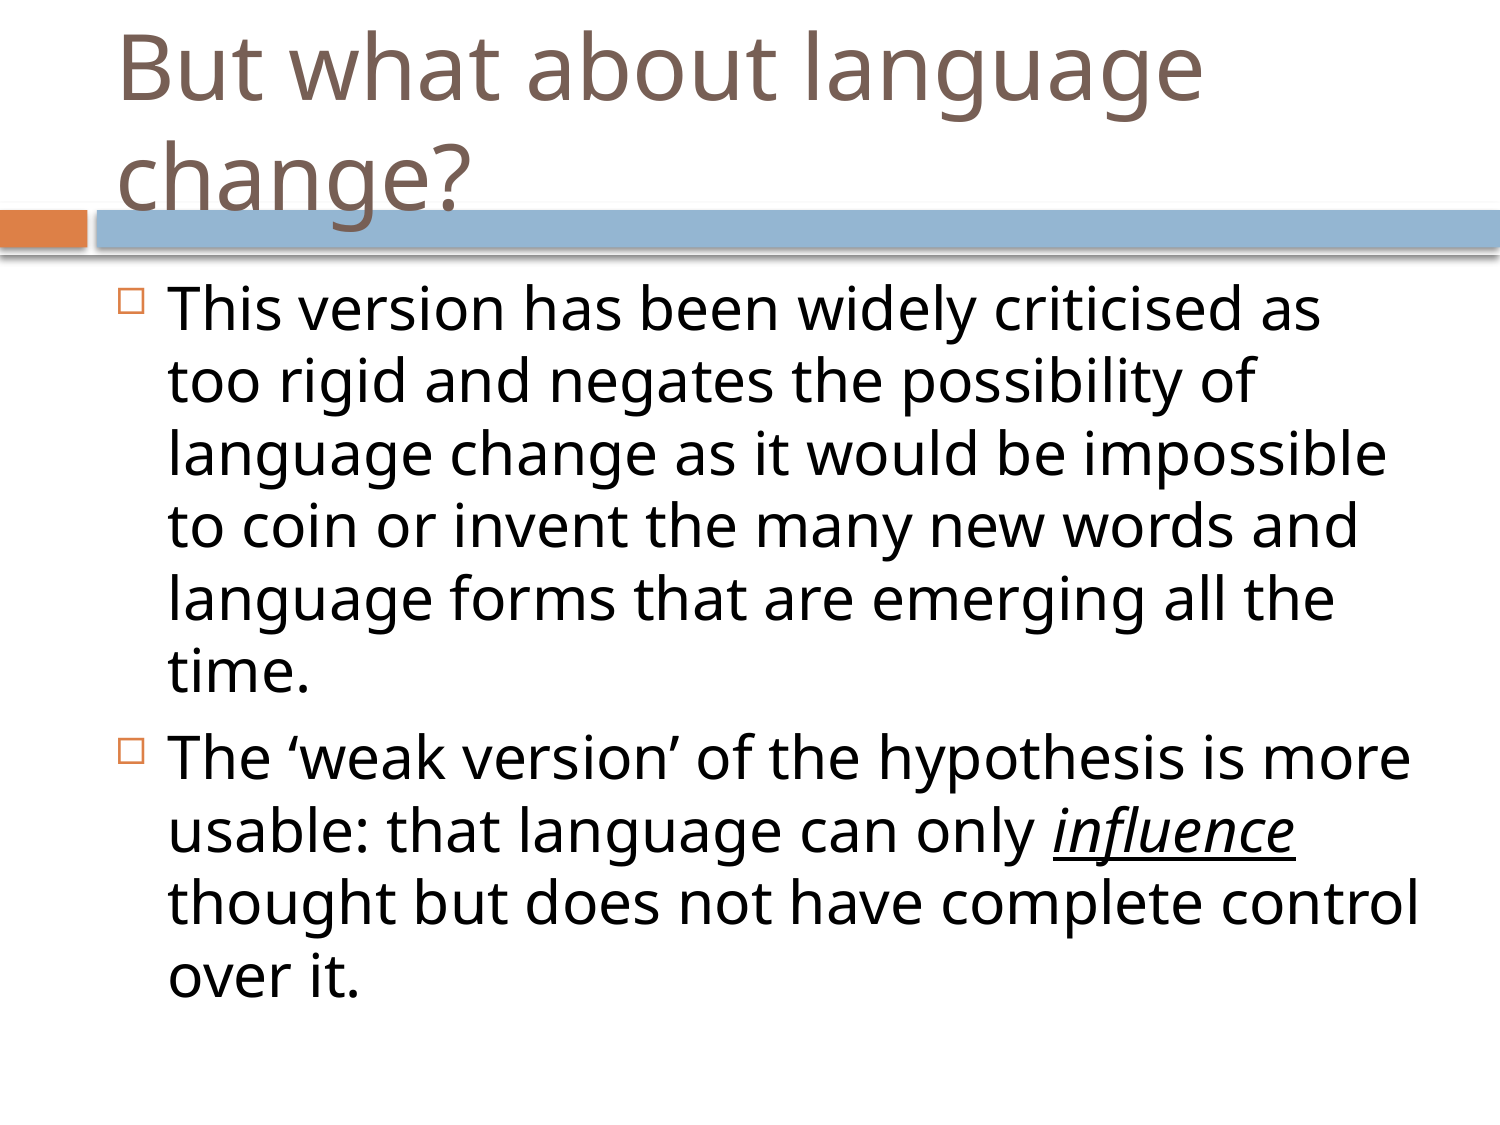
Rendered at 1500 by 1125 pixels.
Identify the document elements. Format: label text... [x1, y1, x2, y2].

title But what about language change? [100, 37, 1438, 200]
list This version has been widely criticised as too rigid and negates the possibility of language change as it would be impossible to coin or invent the many new words and language forms that are emerging all the time. The ‘weak version’ of the hypothesis is more usable: that language can only influence thought but does not have complete control over it. [100, 262, 1438, 1000]
